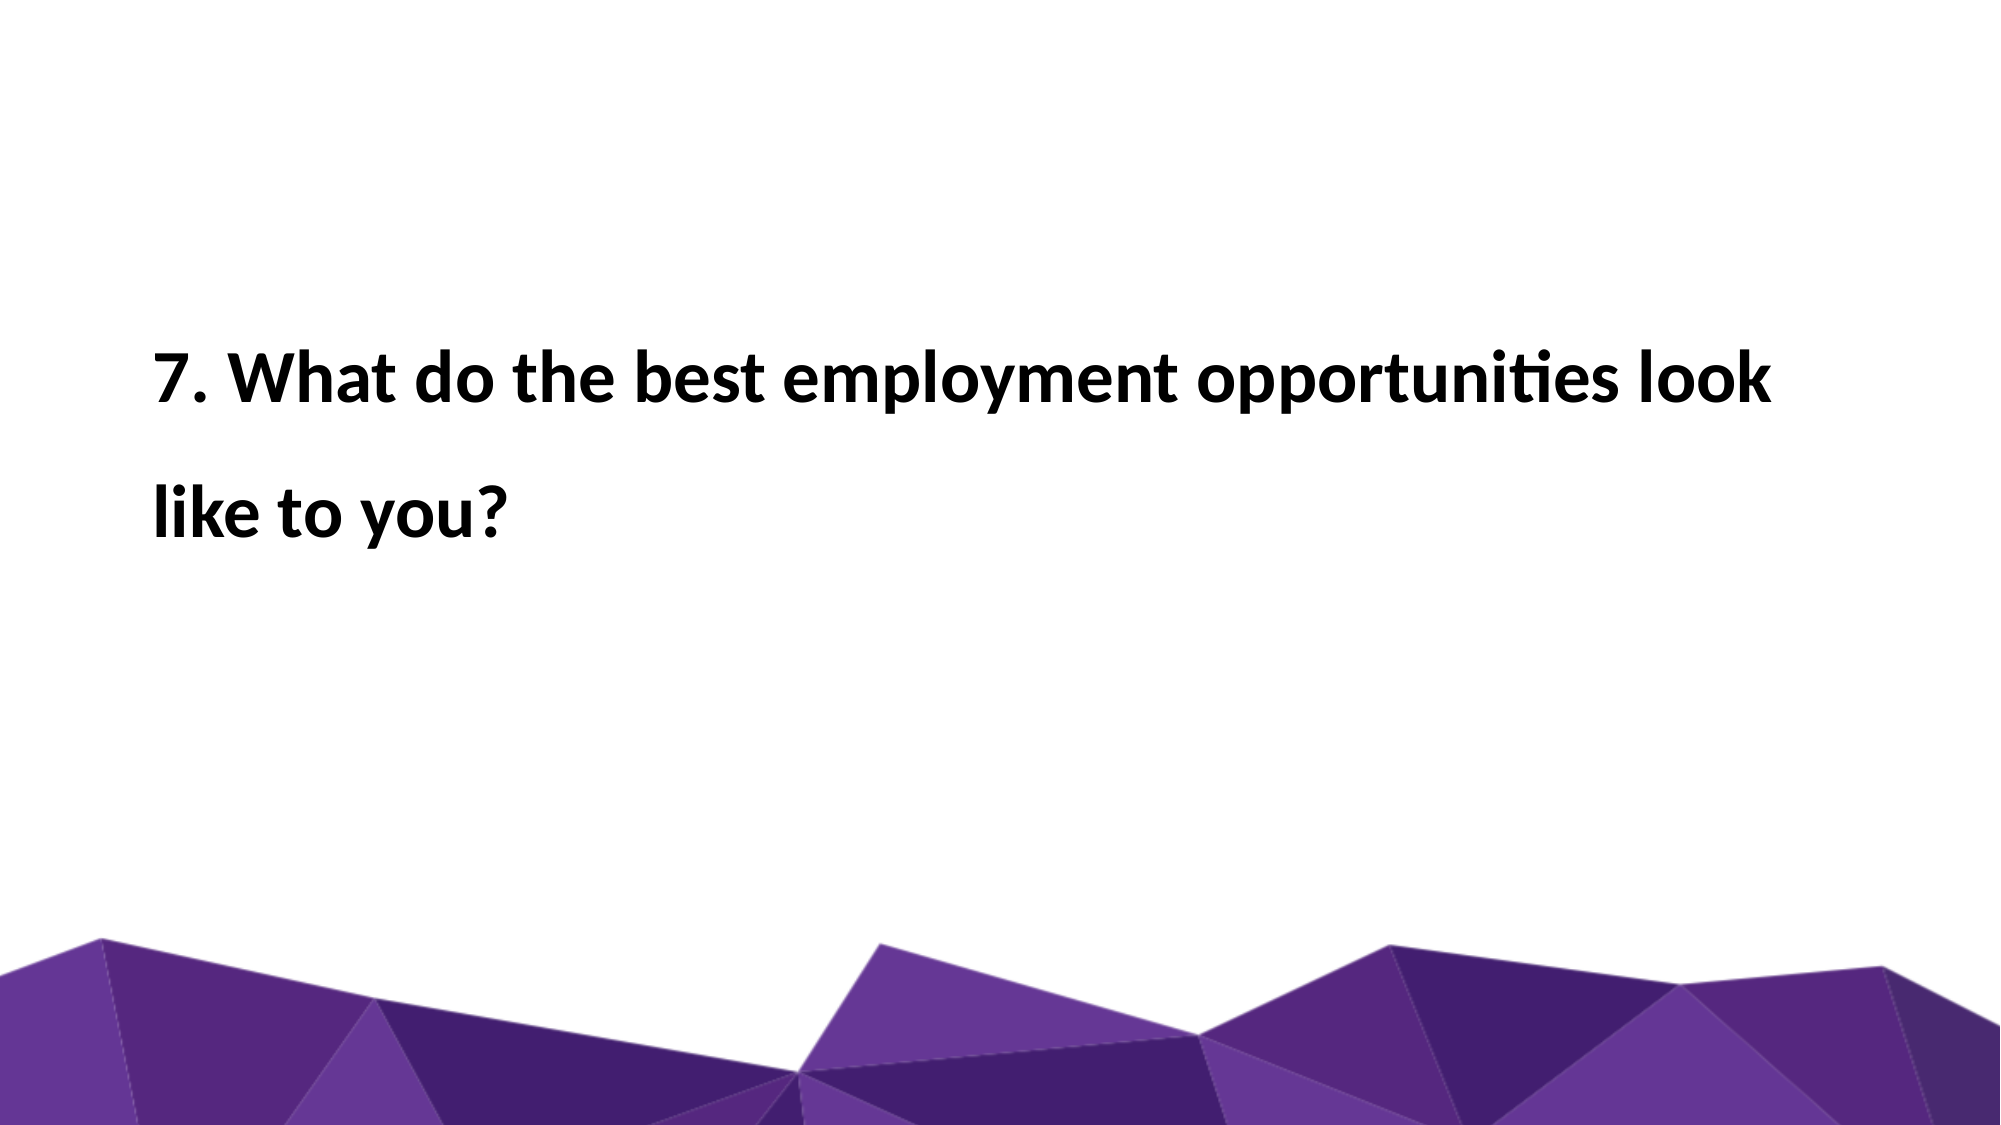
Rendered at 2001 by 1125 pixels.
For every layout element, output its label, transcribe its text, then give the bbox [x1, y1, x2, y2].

picture [0, 895, 2000, 1125]
list 7. What do the best employment opportunities look like to you? [137, 274, 1863, 895]
